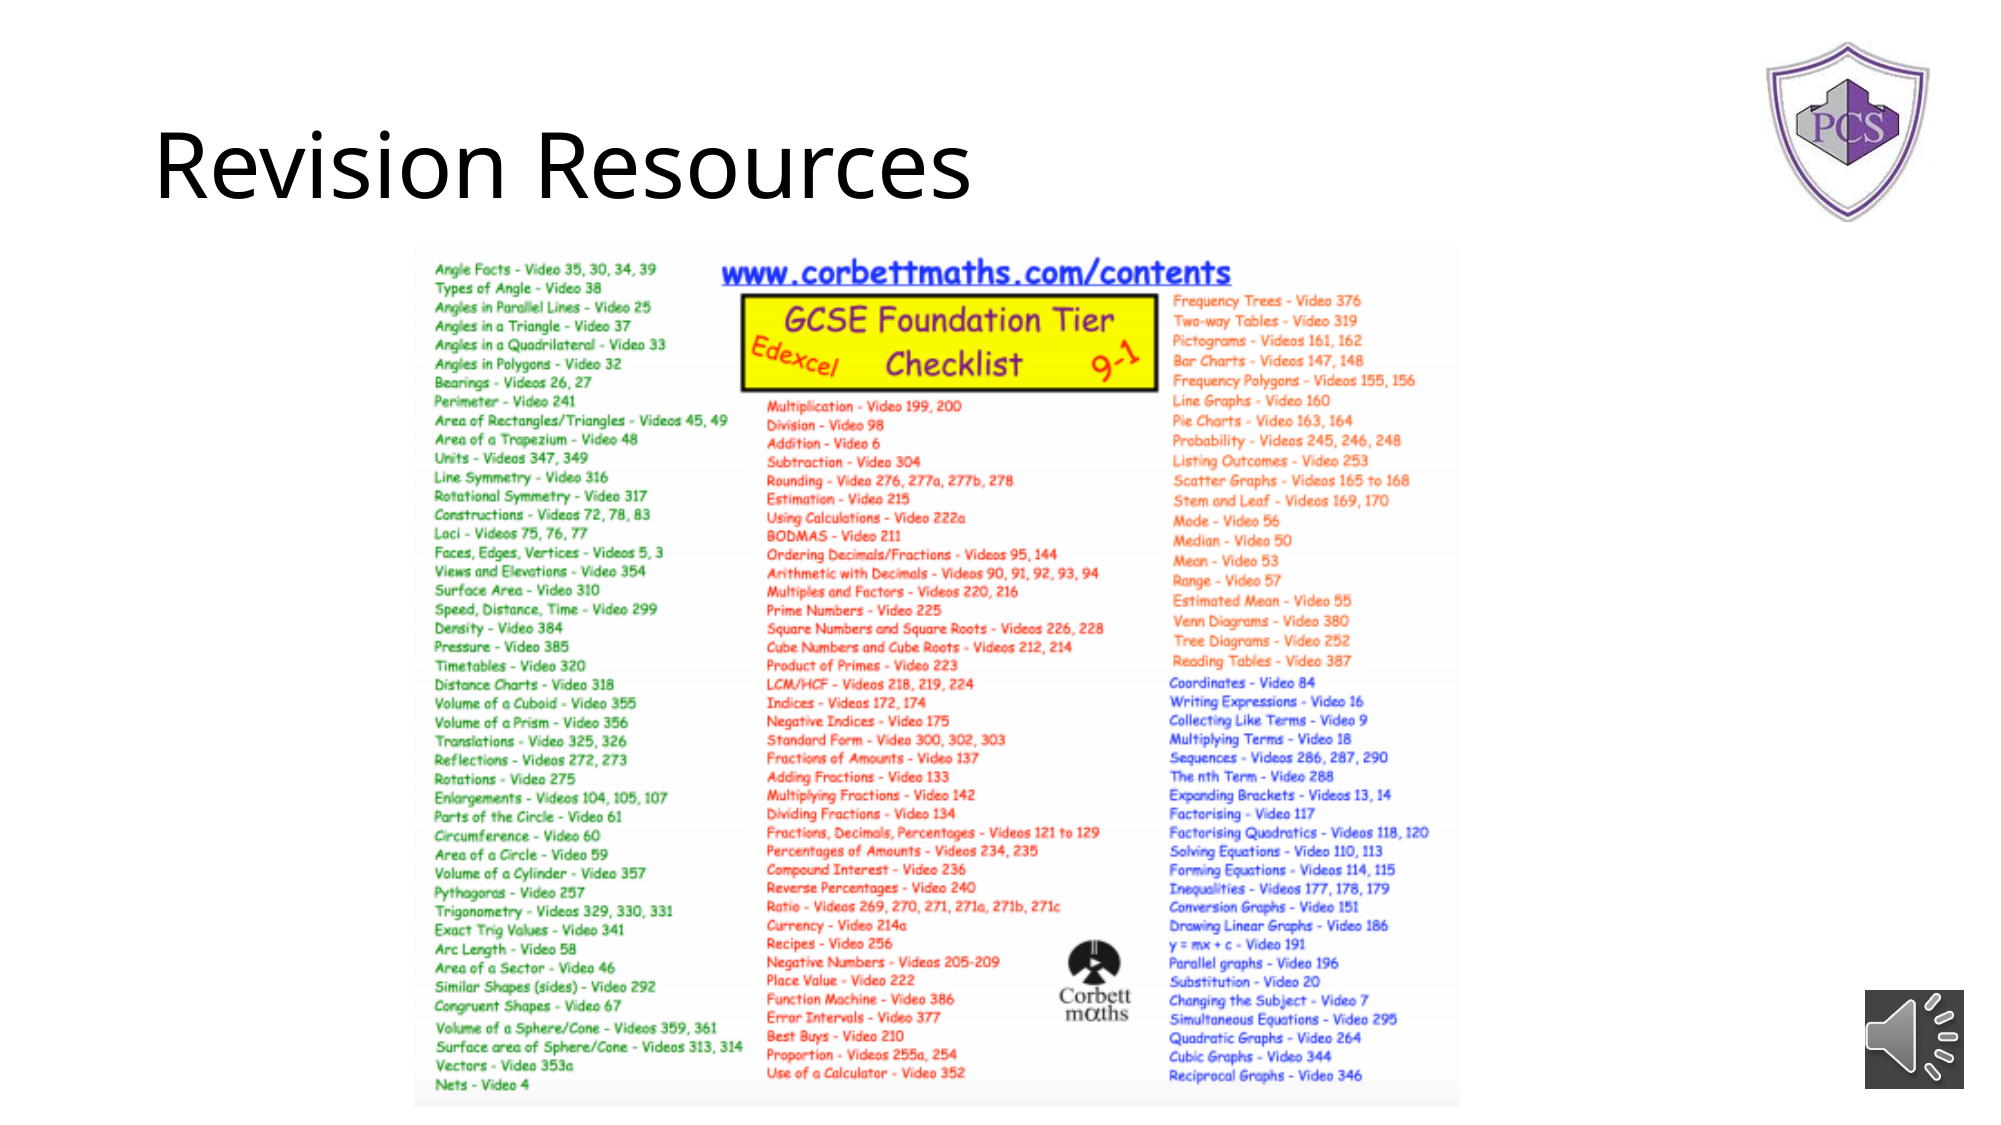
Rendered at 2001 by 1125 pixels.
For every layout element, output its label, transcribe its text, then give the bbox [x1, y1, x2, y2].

title Revision Resources [137, 59, 1863, 278]
picture [1864, 989, 1965, 1090]
picture [1766, 42, 1931, 222]
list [400, 243, 1500, 1125]
